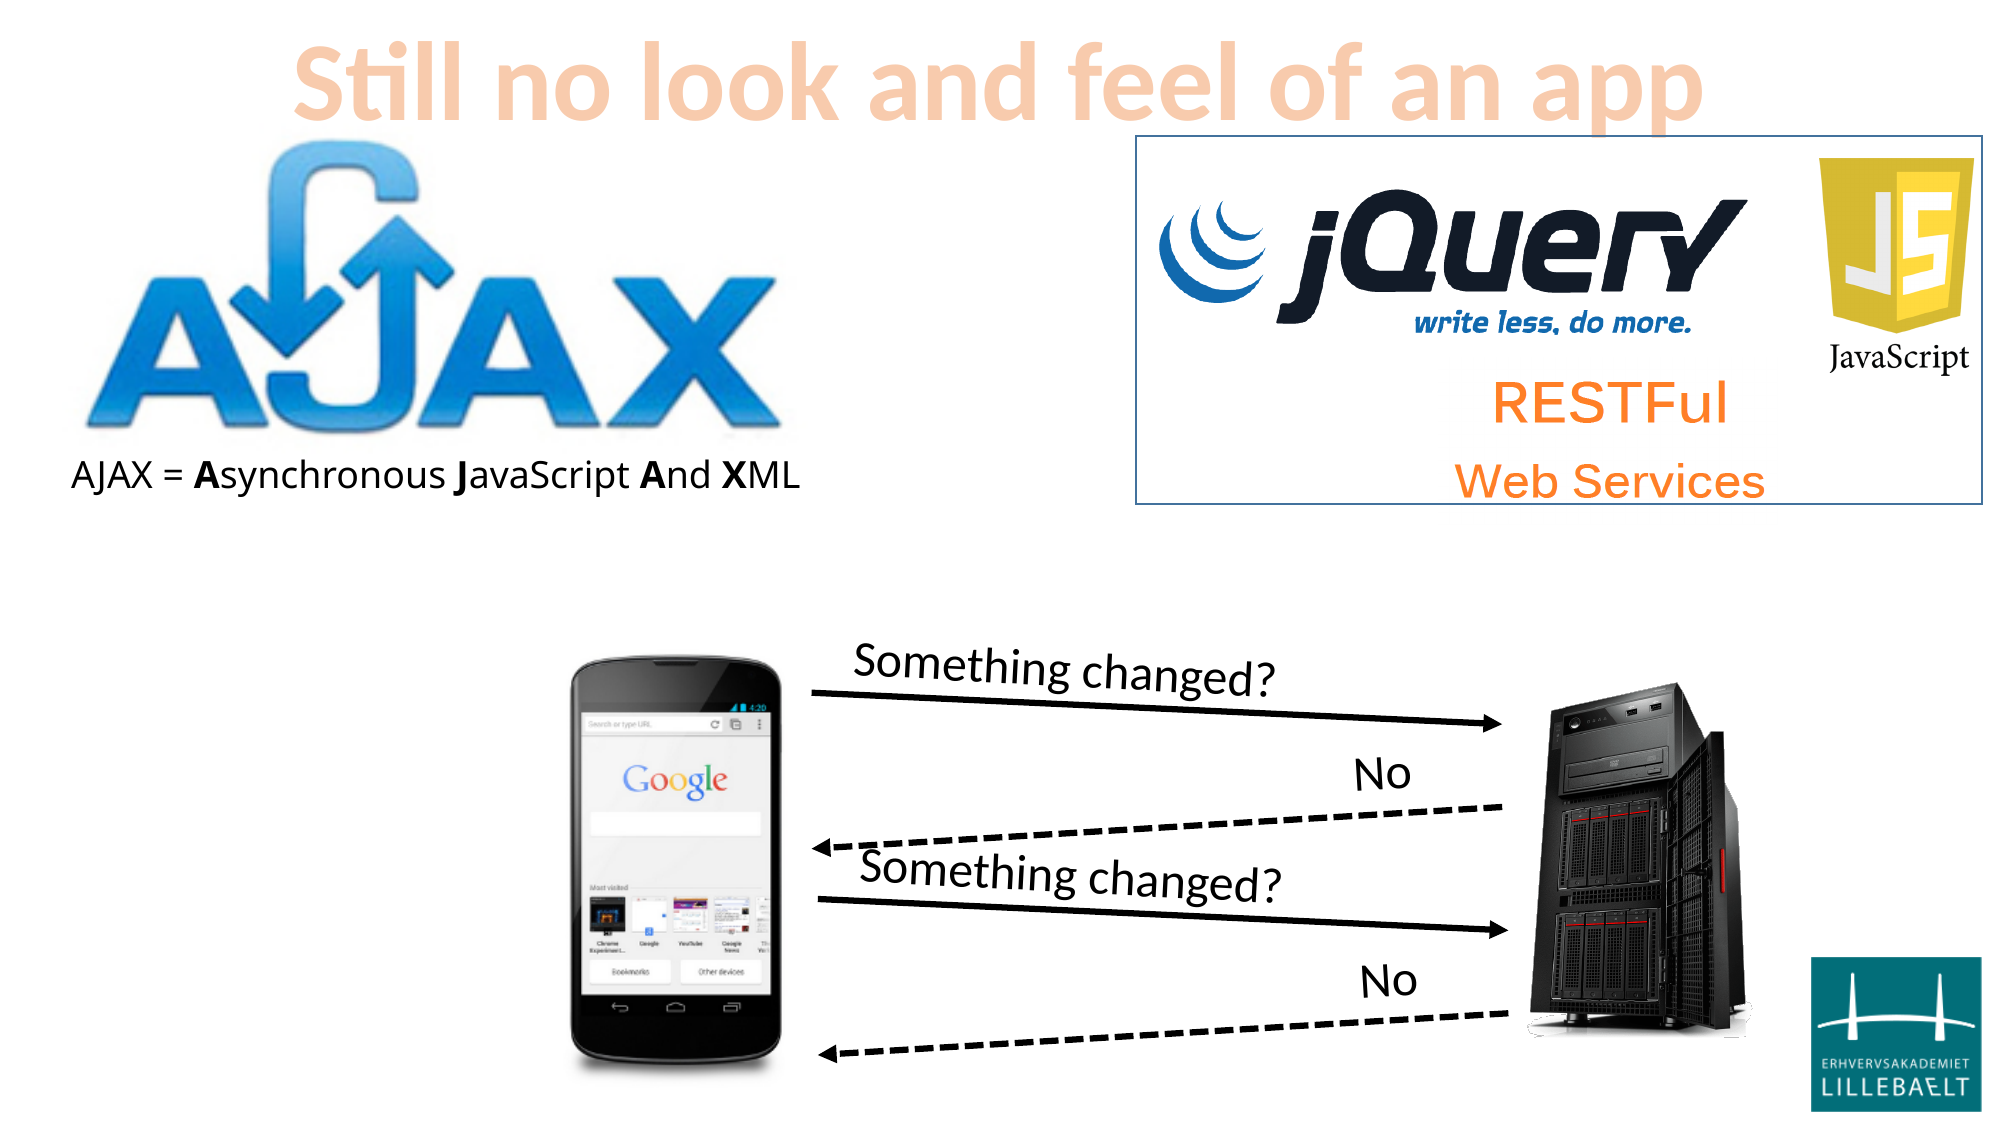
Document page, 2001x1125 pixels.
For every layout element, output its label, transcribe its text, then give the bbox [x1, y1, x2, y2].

picture [1438, 357, 1778, 525]
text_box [817, 898, 1509, 931]
picture [1781, 151, 2000, 382]
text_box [817, 1013, 1509, 1055]
text_box No [1335, 729, 1433, 807]
text_box Something changed? [836, 617, 1323, 692]
picture [561, 633, 790, 1088]
text_box Something changed? [843, 849, 1330, 898]
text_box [811, 692, 1503, 725]
text_box Still no look and feel of an app [0, 0, 2000, 150]
picture [59, 122, 813, 467]
text_box AJAX = Asynchronous JavaScript And XML [56, 443, 816, 504]
picture [1159, 189, 1748, 335]
text_box [1135, 135, 1983, 505]
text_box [811, 807, 1503, 849]
picture [1810, 956, 1983, 1113]
text_box No [1342, 935, 1439, 1013]
picture [1524, 682, 1758, 1039]
